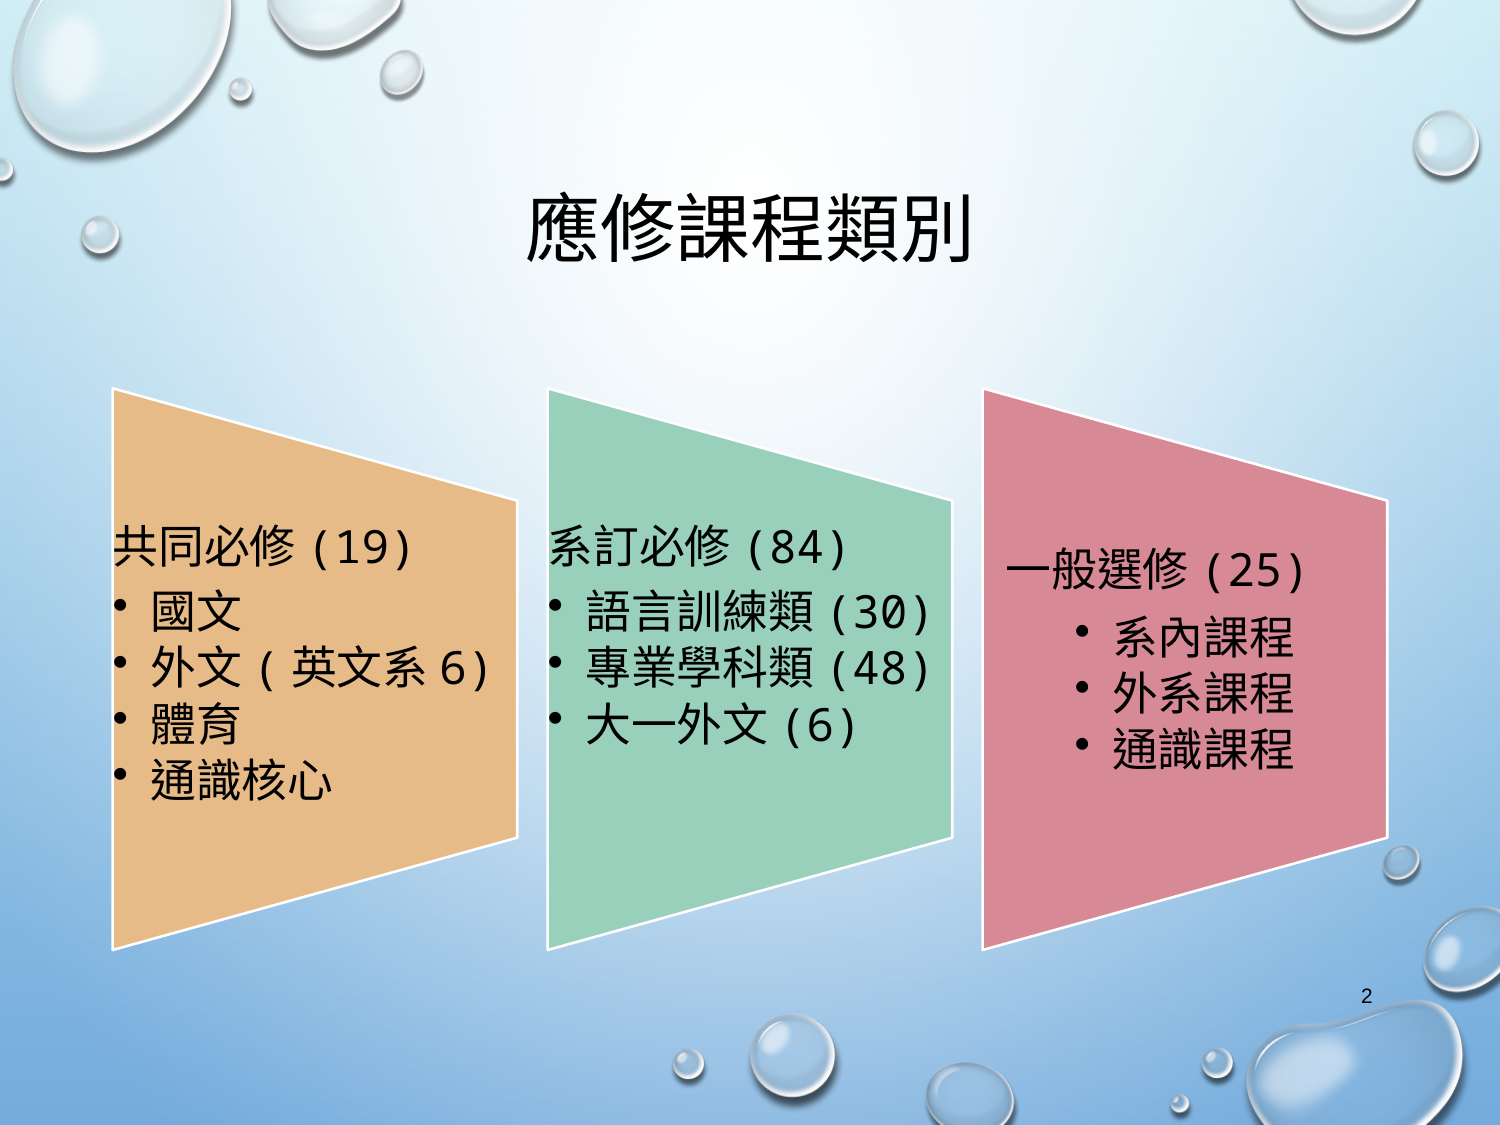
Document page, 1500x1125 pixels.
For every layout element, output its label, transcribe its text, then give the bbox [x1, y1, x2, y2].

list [112, 387, 1388, 951]
picture [0, 0, 1500, 1125]
slide_number 2 [1293, 965, 1388, 1025]
title 應修課程類別 [112, 101, 1388, 364]
